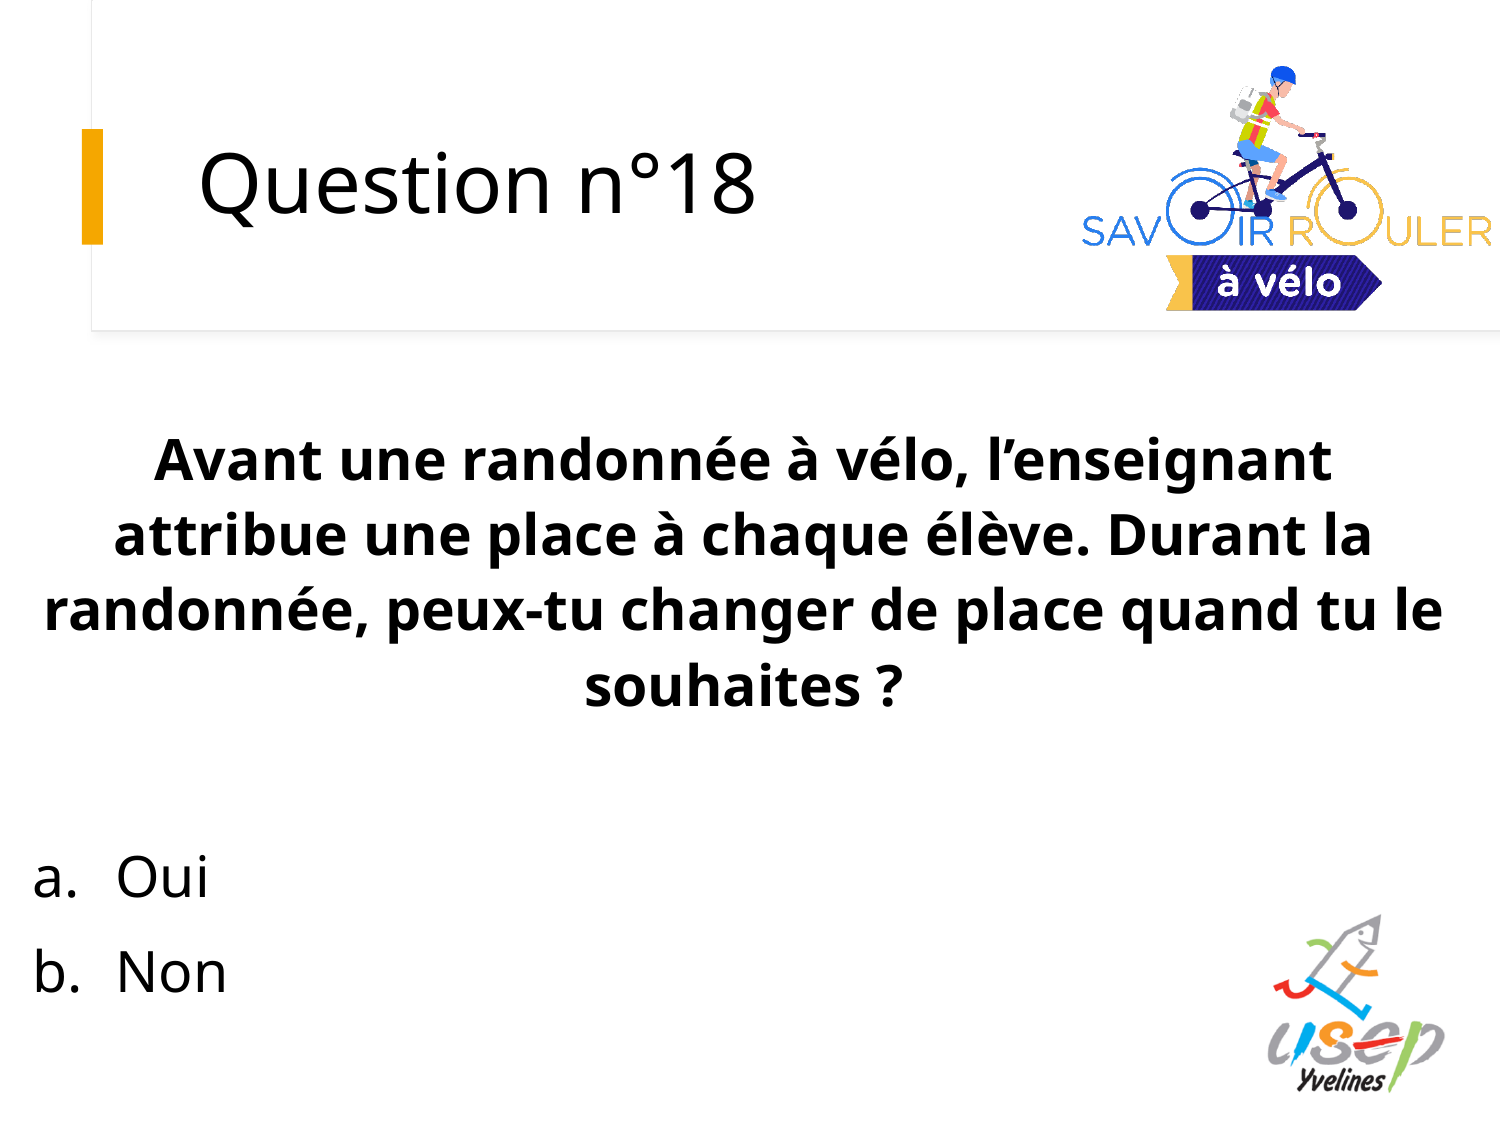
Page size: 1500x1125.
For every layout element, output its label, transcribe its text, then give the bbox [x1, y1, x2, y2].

list Avant une randonnée à vélo, l’enseignant attribue une place à chaque élève. Durant la randonnée, peux-tu changer de place quand tu le souhaites ? Oui Non [17, 408, 1471, 1015]
picture [1057, 58, 1500, 315]
picture [1240, 899, 1471, 1119]
title Question n°18 [183, 90, 1057, 284]
